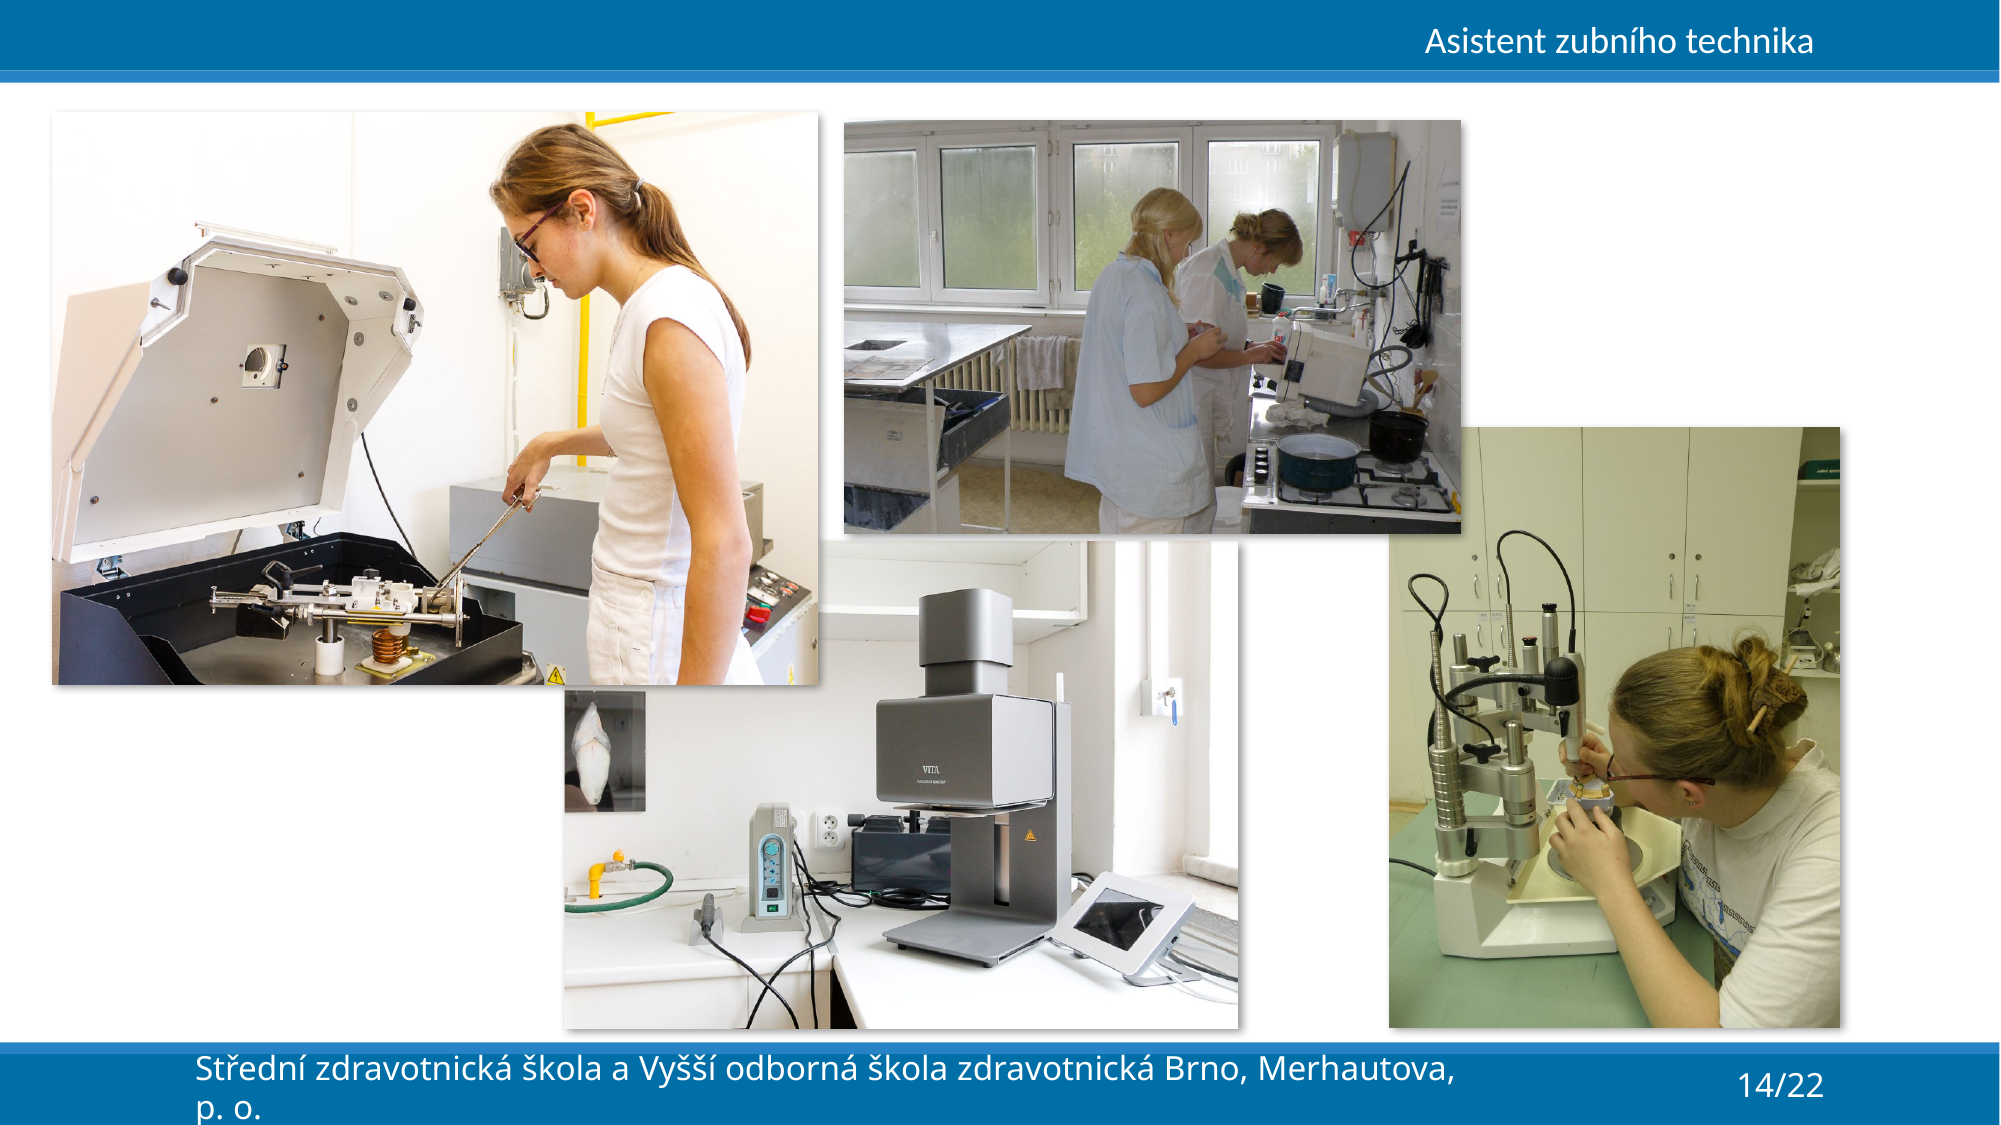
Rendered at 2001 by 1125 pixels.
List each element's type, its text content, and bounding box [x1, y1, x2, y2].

picture [52, 112, 1239, 1029]
footer Střední zdravotnická škola a Vyšší odborná škola zdravotnická Brno, Merhautova, p. o. [180, 1057, 1509, 1117]
slide_number 14/22 [1535, 1057, 1840, 1117]
picture [844, 120, 1840, 1028]
